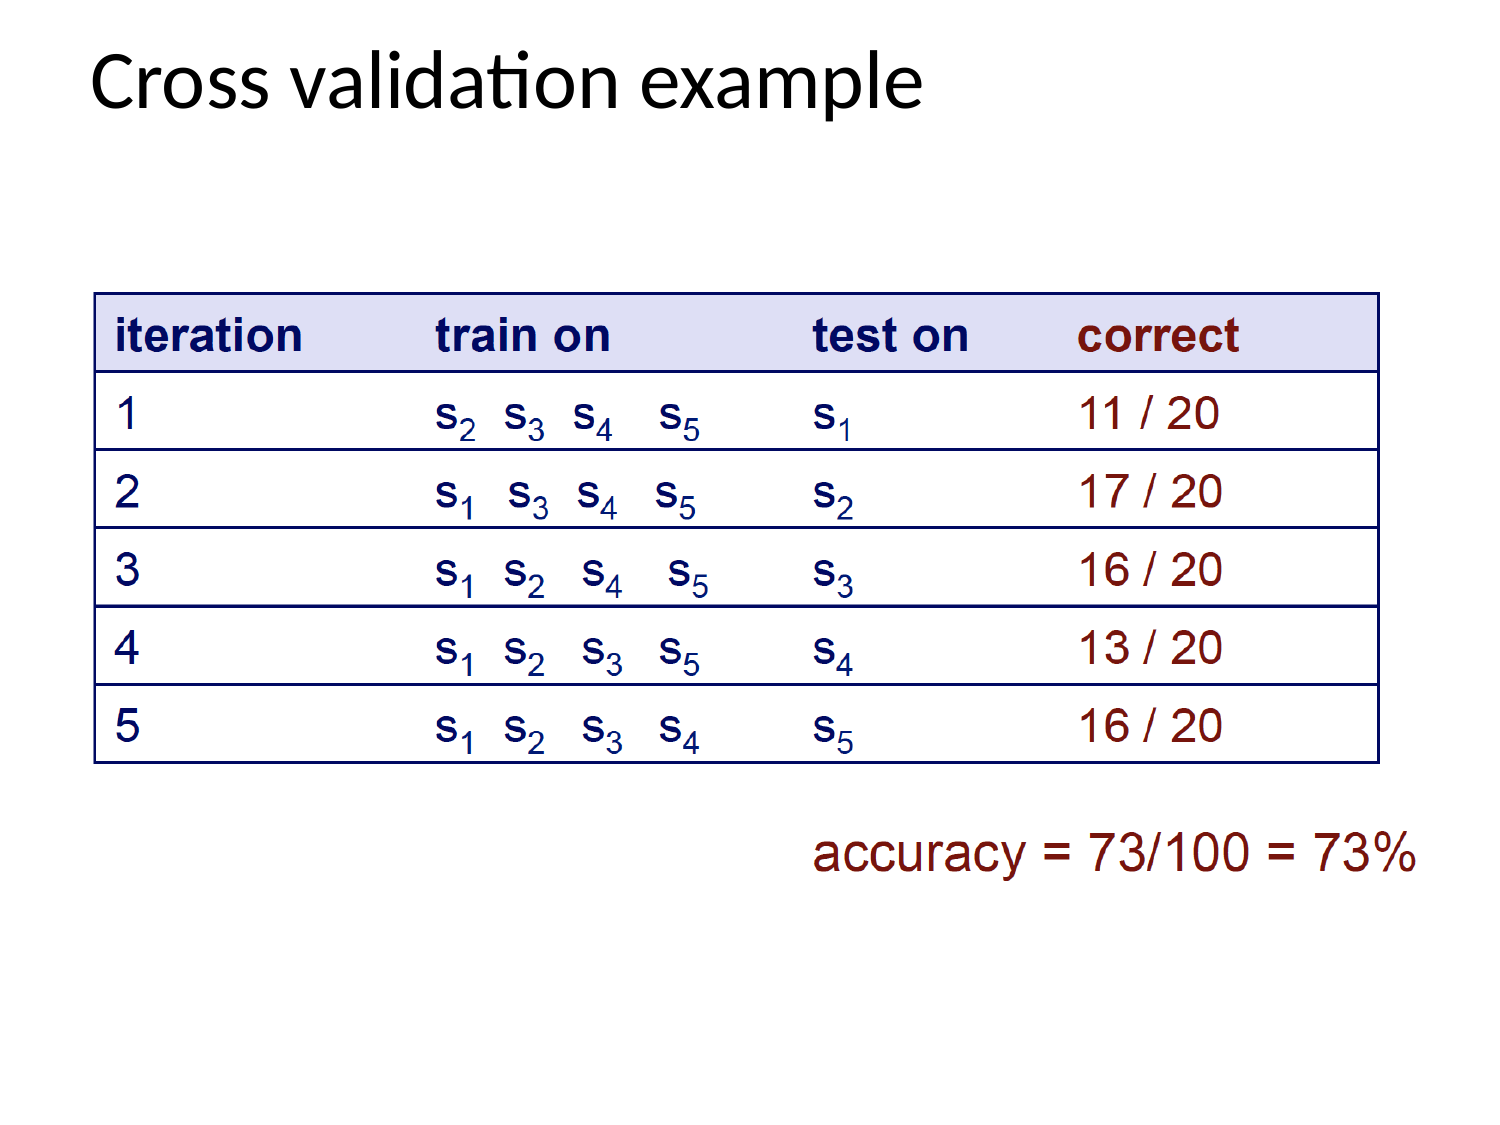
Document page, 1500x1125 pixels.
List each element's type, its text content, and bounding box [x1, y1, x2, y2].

title Cross validation example [75, 0, 1425, 150]
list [74, 277, 1426, 891]
